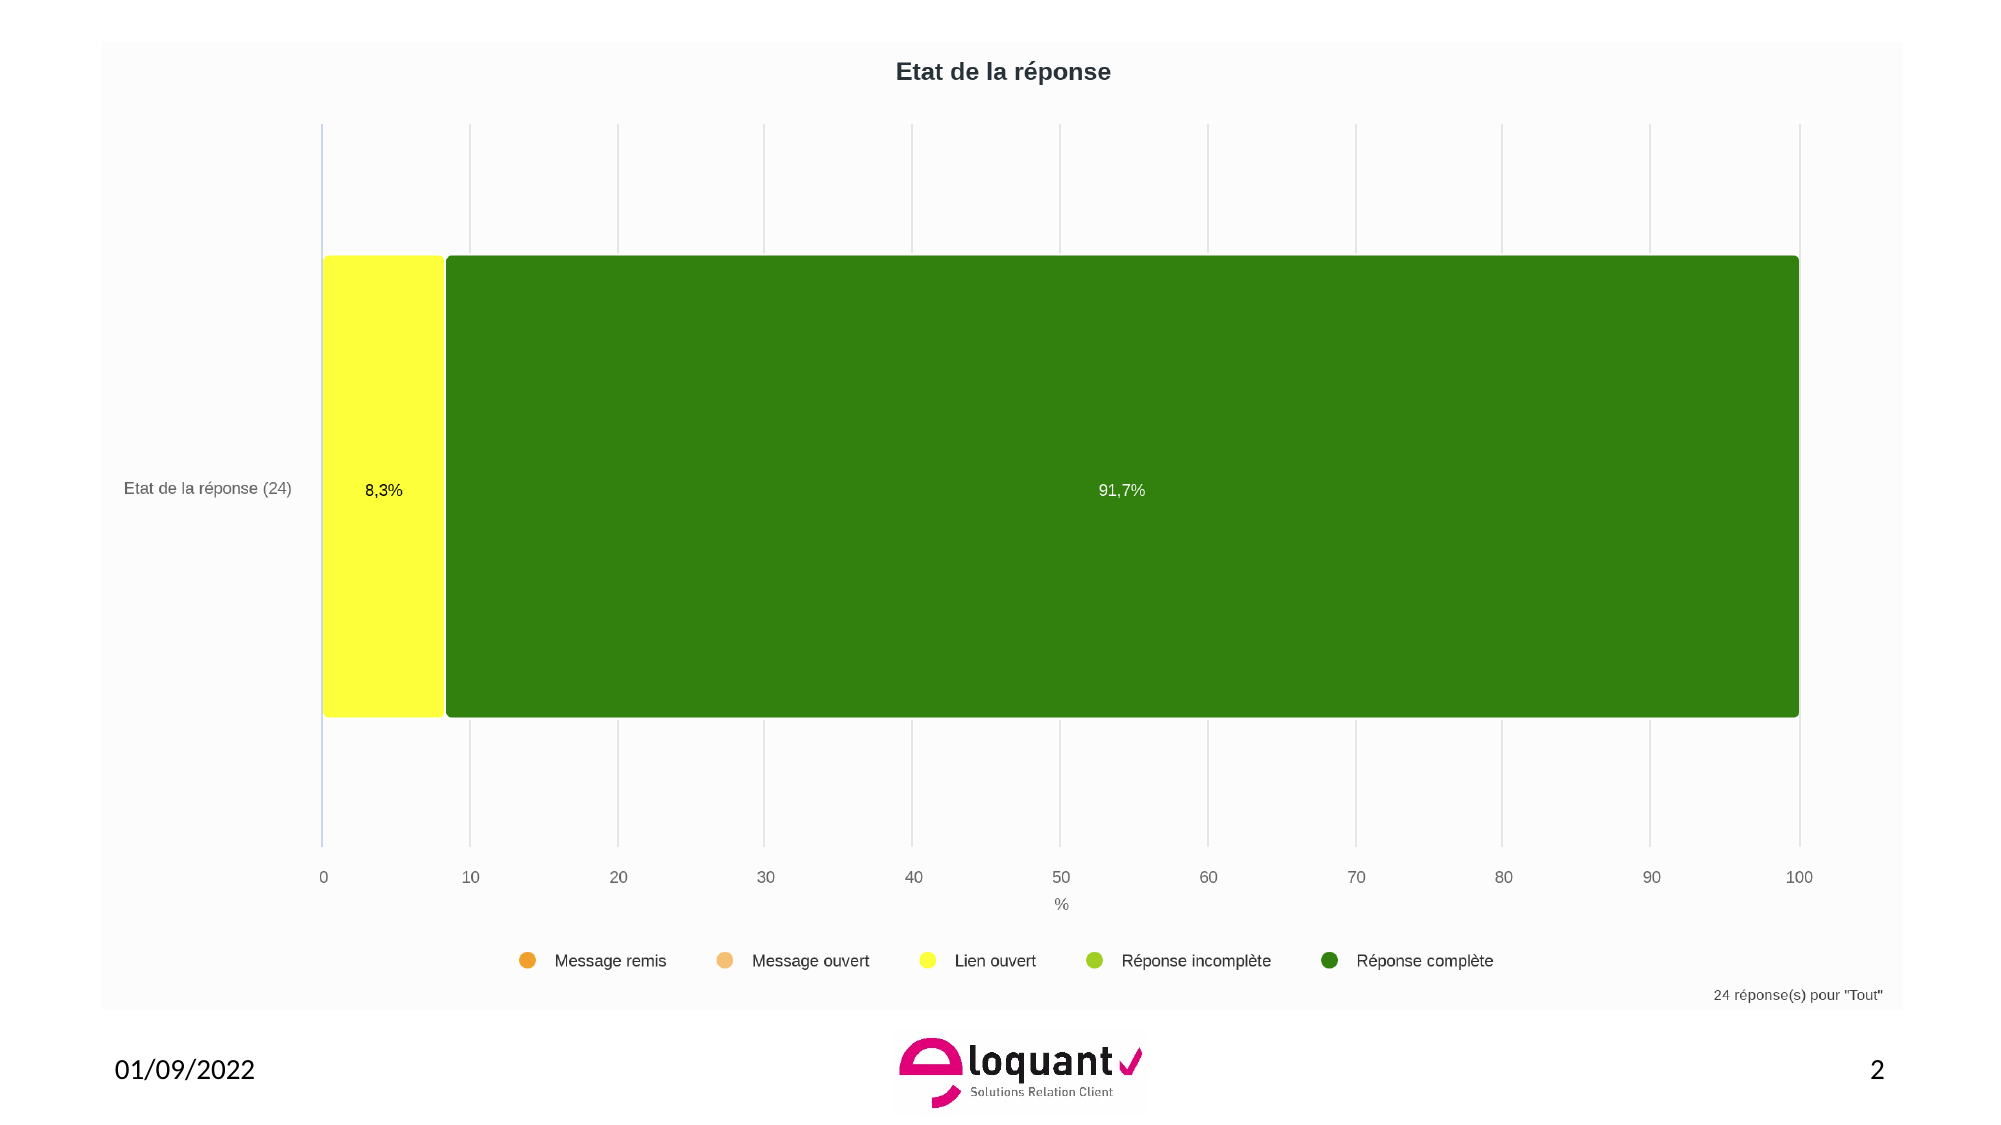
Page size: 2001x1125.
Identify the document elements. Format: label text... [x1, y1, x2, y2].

list 2 [1433, 1042, 1900, 1103]
list 01/09/2022 [99, 1042, 567, 1103]
picture [101, 42, 1903, 1010]
picture [893, 1029, 1148, 1116]
